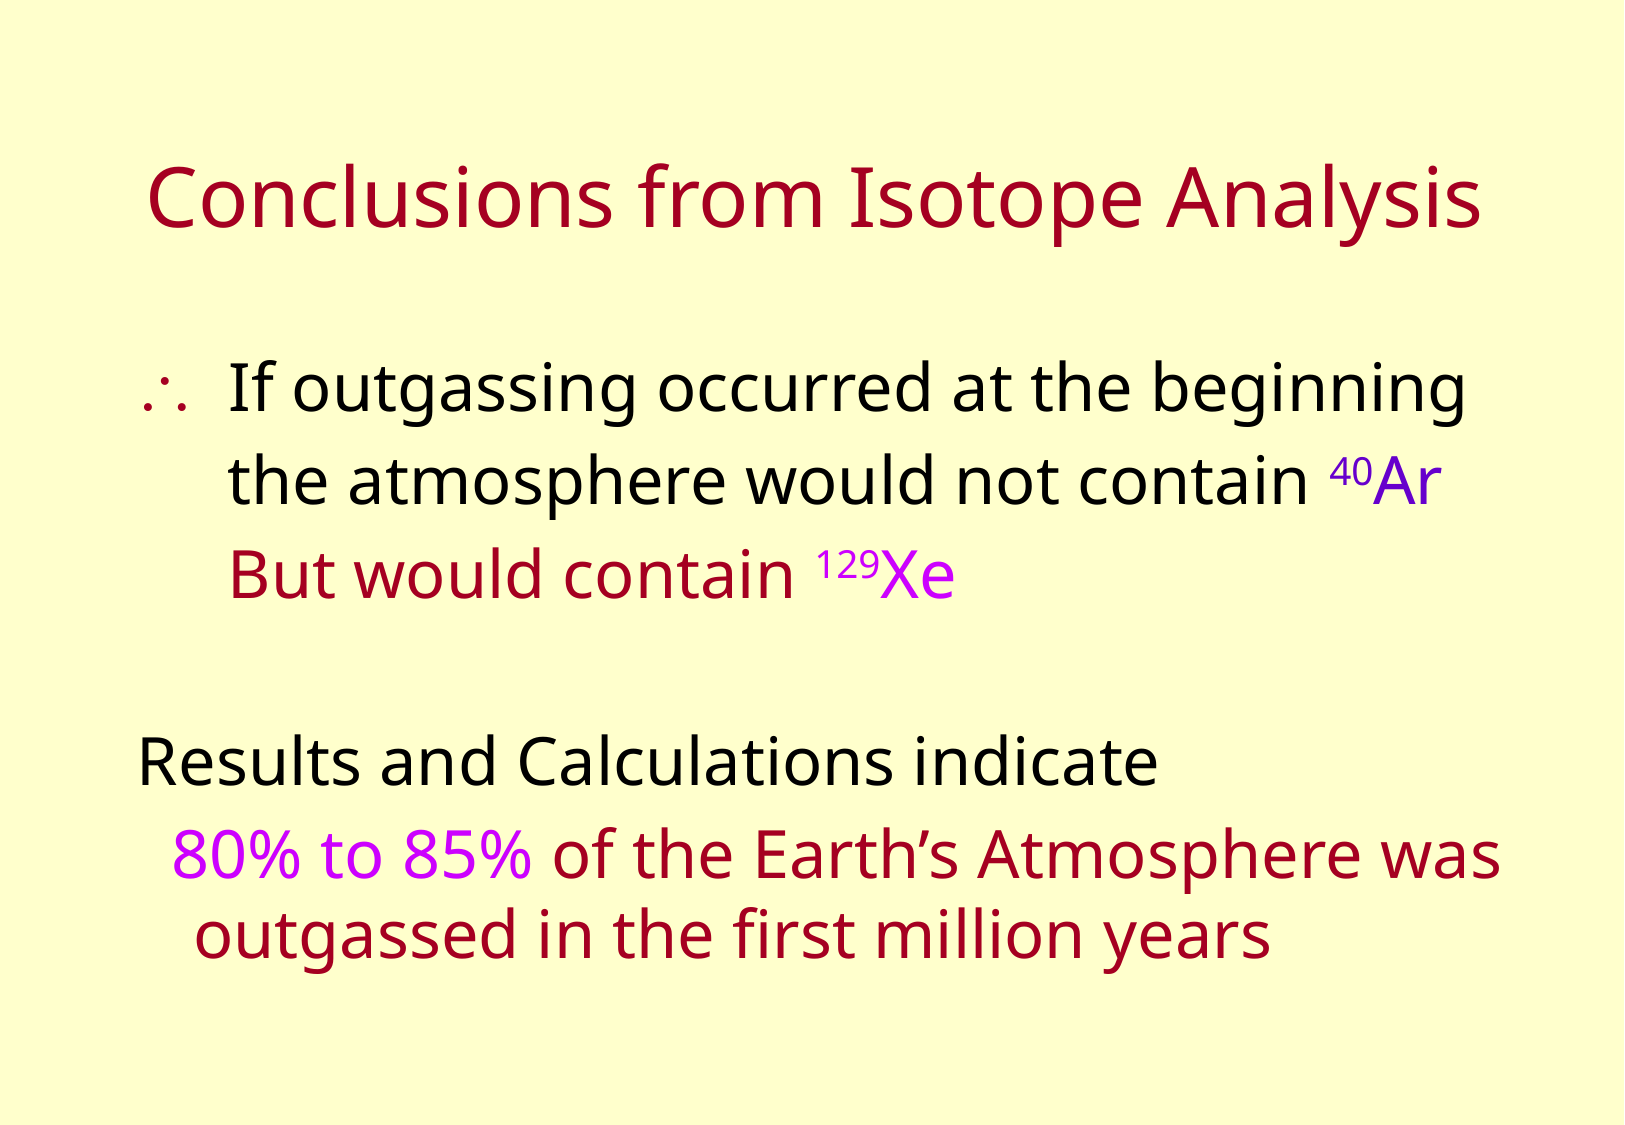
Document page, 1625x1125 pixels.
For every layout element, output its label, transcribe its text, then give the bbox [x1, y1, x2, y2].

title Conclusions from Isotope Analysis [125, 99, 1506, 288]
list  If outgassing occurred at the beginning the atmosphere would not contain 40Ar 4r But would contain 129Xe Results and Calculations indicate 80% to 85% of the Earth’s Atmosphere was outgassed in the first million years [121, 337, 1575, 1013]
